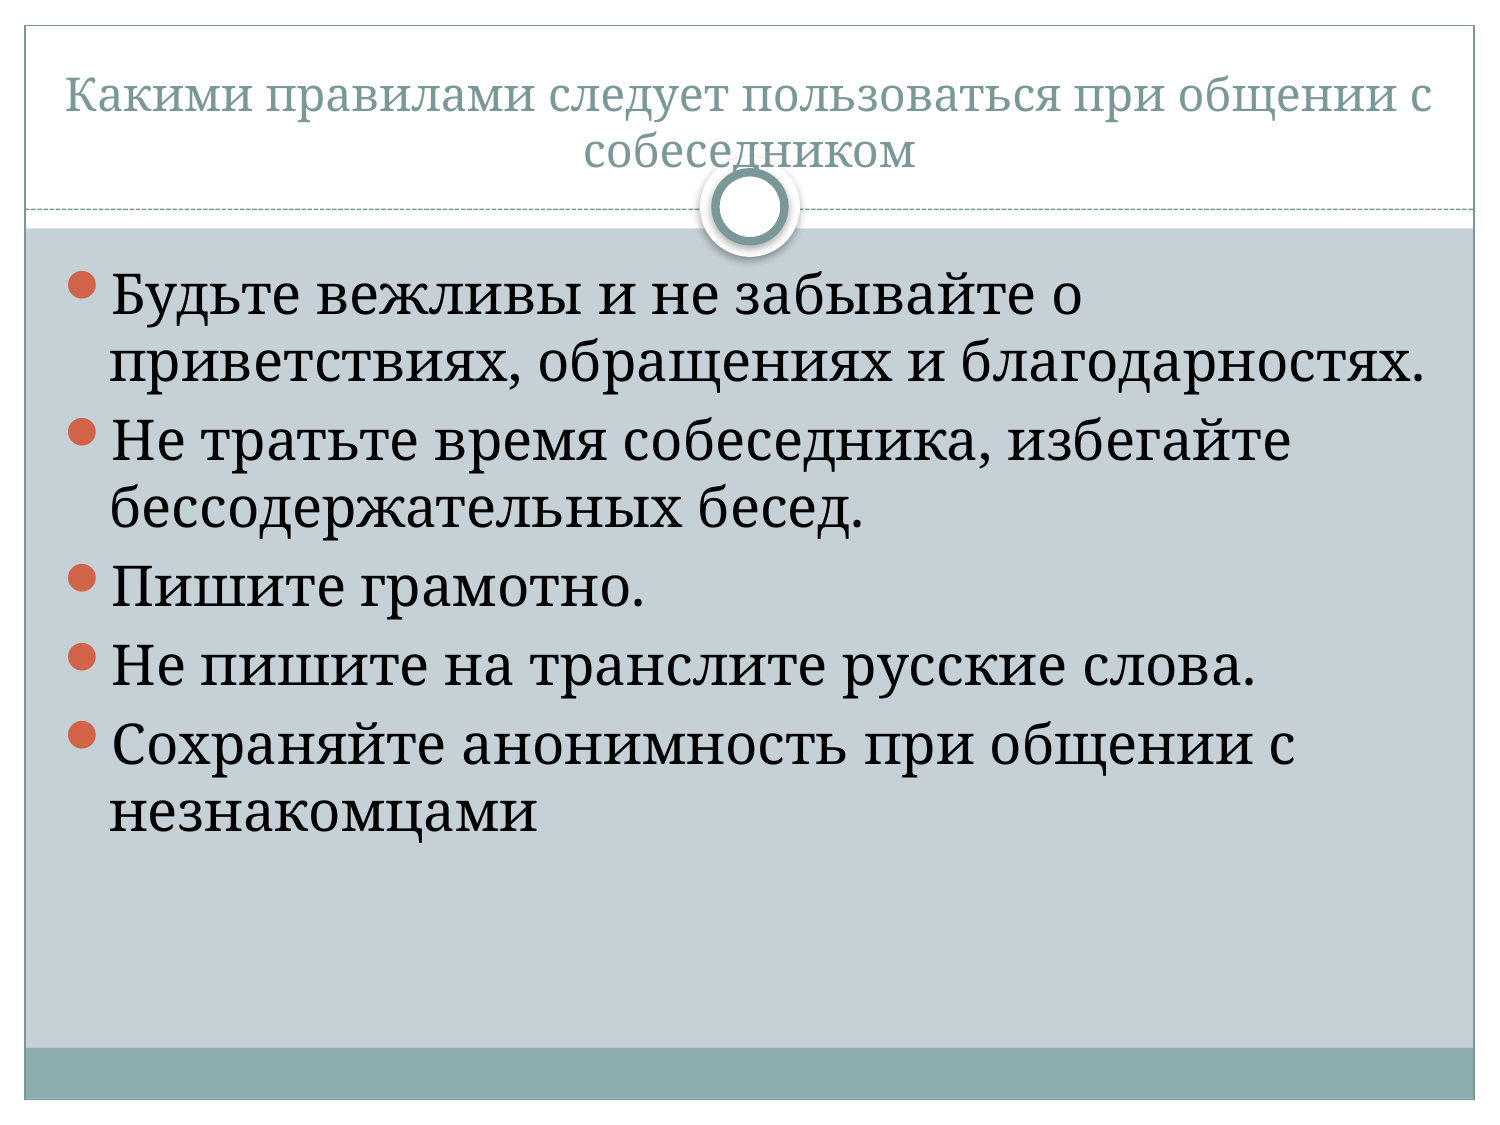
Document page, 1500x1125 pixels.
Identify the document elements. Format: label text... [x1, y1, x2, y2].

list Будьте вежливы и не забывайте о приветствиях, обращениях и благодарностях. Не тратьте время собеседника, избегайте бессодержательных бесед. Пишите грамотно. Не пишите на транслите русские слова. Сохраняйте анонимность при общении с незнакомцами [49, 250, 1445, 1001]
title Какими правилами следует пользоваться при общении с собеседником [49, 54, 1450, 185]
